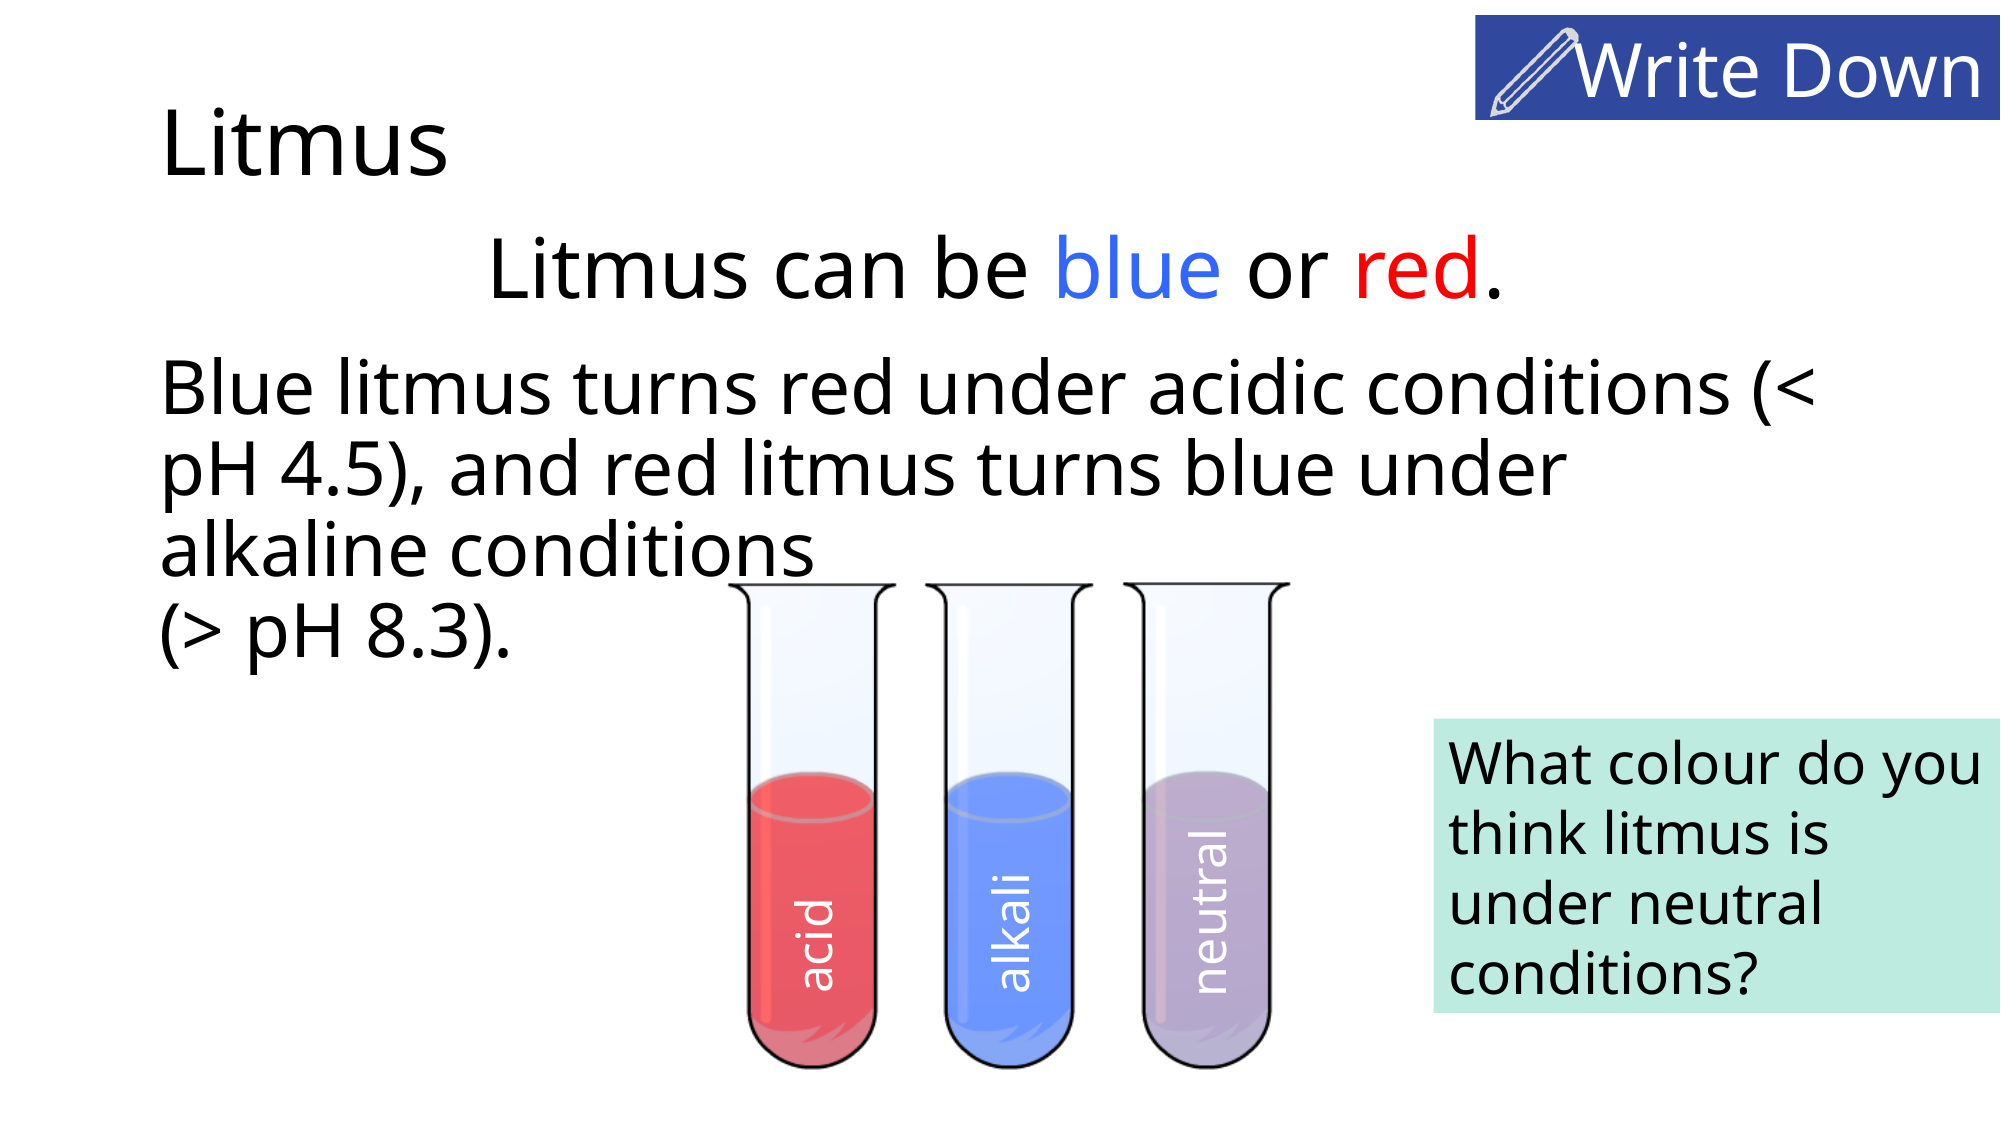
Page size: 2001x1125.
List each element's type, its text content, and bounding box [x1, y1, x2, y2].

picture [920, 578, 1099, 1074]
list Litmus can be blue or red. Blue litmus turns red under acidic conditions (< pH 4.5), and red litmus turns blue under alkaline conditions (> pH 8.3). [144, 218, 1870, 933]
picture [1118, 577, 1296, 1075]
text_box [1475, 15, 2000, 122]
picture [723, 578, 902, 1074]
text_box What colour do you think litmus is under neutral conditions? [1433, 718, 2000, 1014]
title Litmus [144, 37, 1870, 218]
